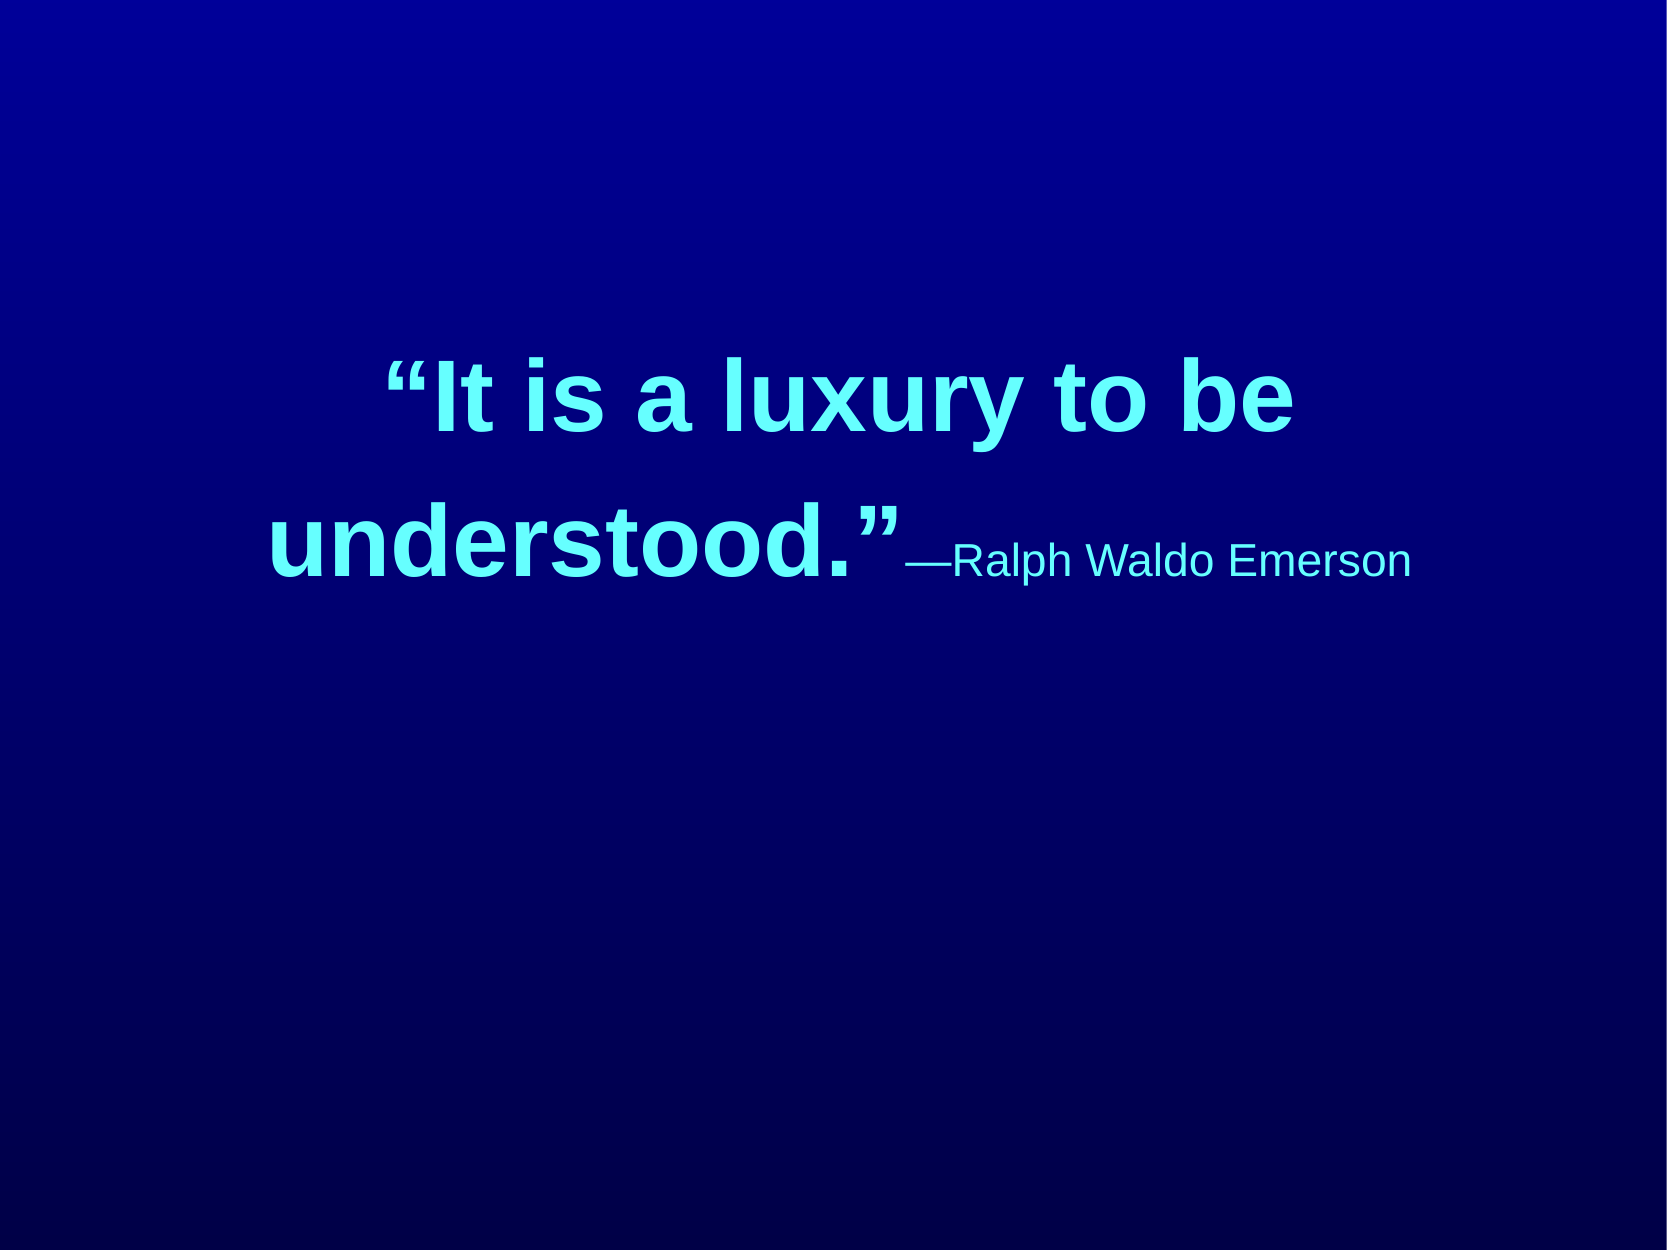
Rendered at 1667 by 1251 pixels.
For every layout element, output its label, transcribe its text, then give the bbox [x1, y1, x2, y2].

list “It is a luxury to be understood.”—Ralph Waldo Emerson [100, 300, 1579, 1121]
picture [0, 0, 1667, 1250]
